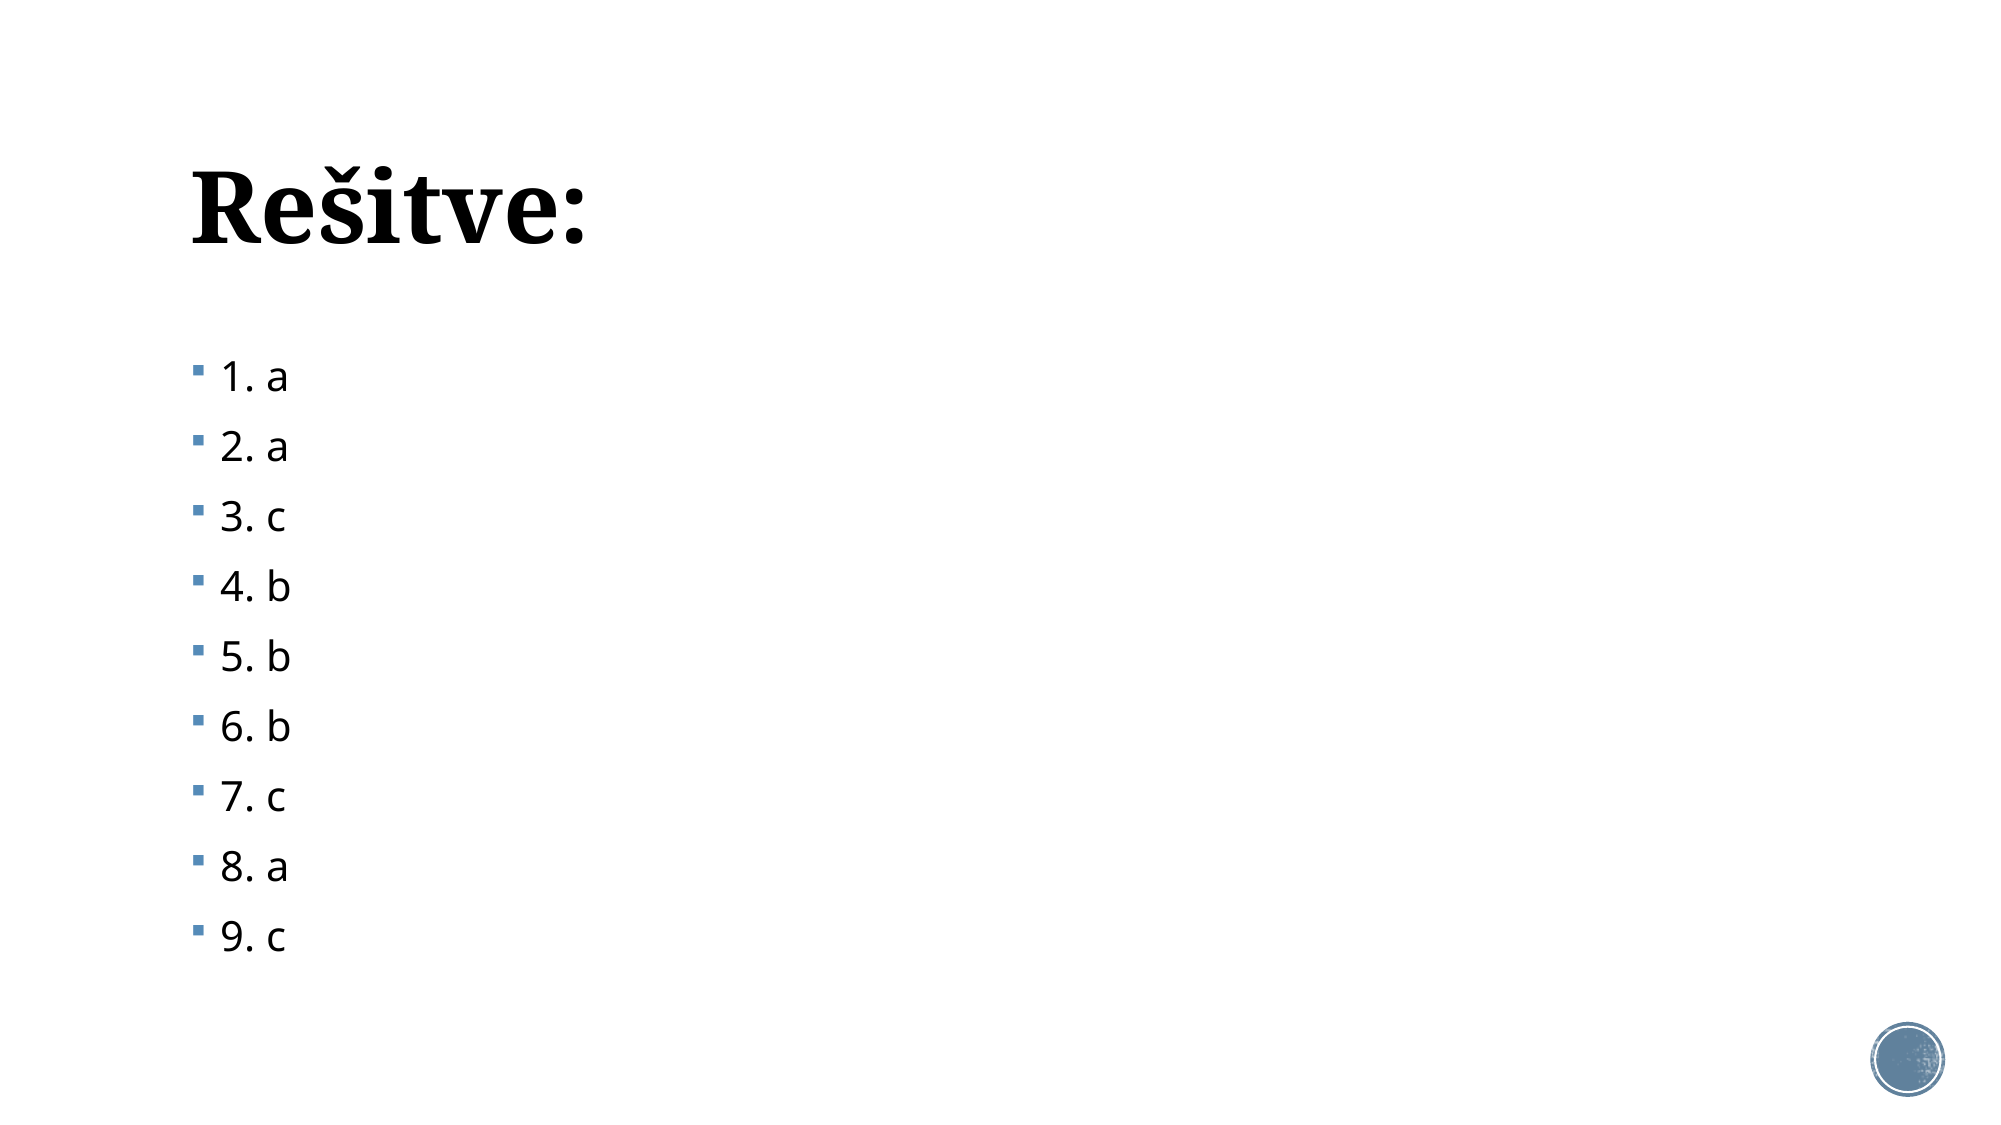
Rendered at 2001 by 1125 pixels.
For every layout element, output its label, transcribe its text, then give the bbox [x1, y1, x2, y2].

title Rešitve: [175, 79, 1826, 344]
list 1. a 2. a 3. c 4. b 5. b 6. b 7. c 8. a 9. c [175, 348, 1826, 1013]
